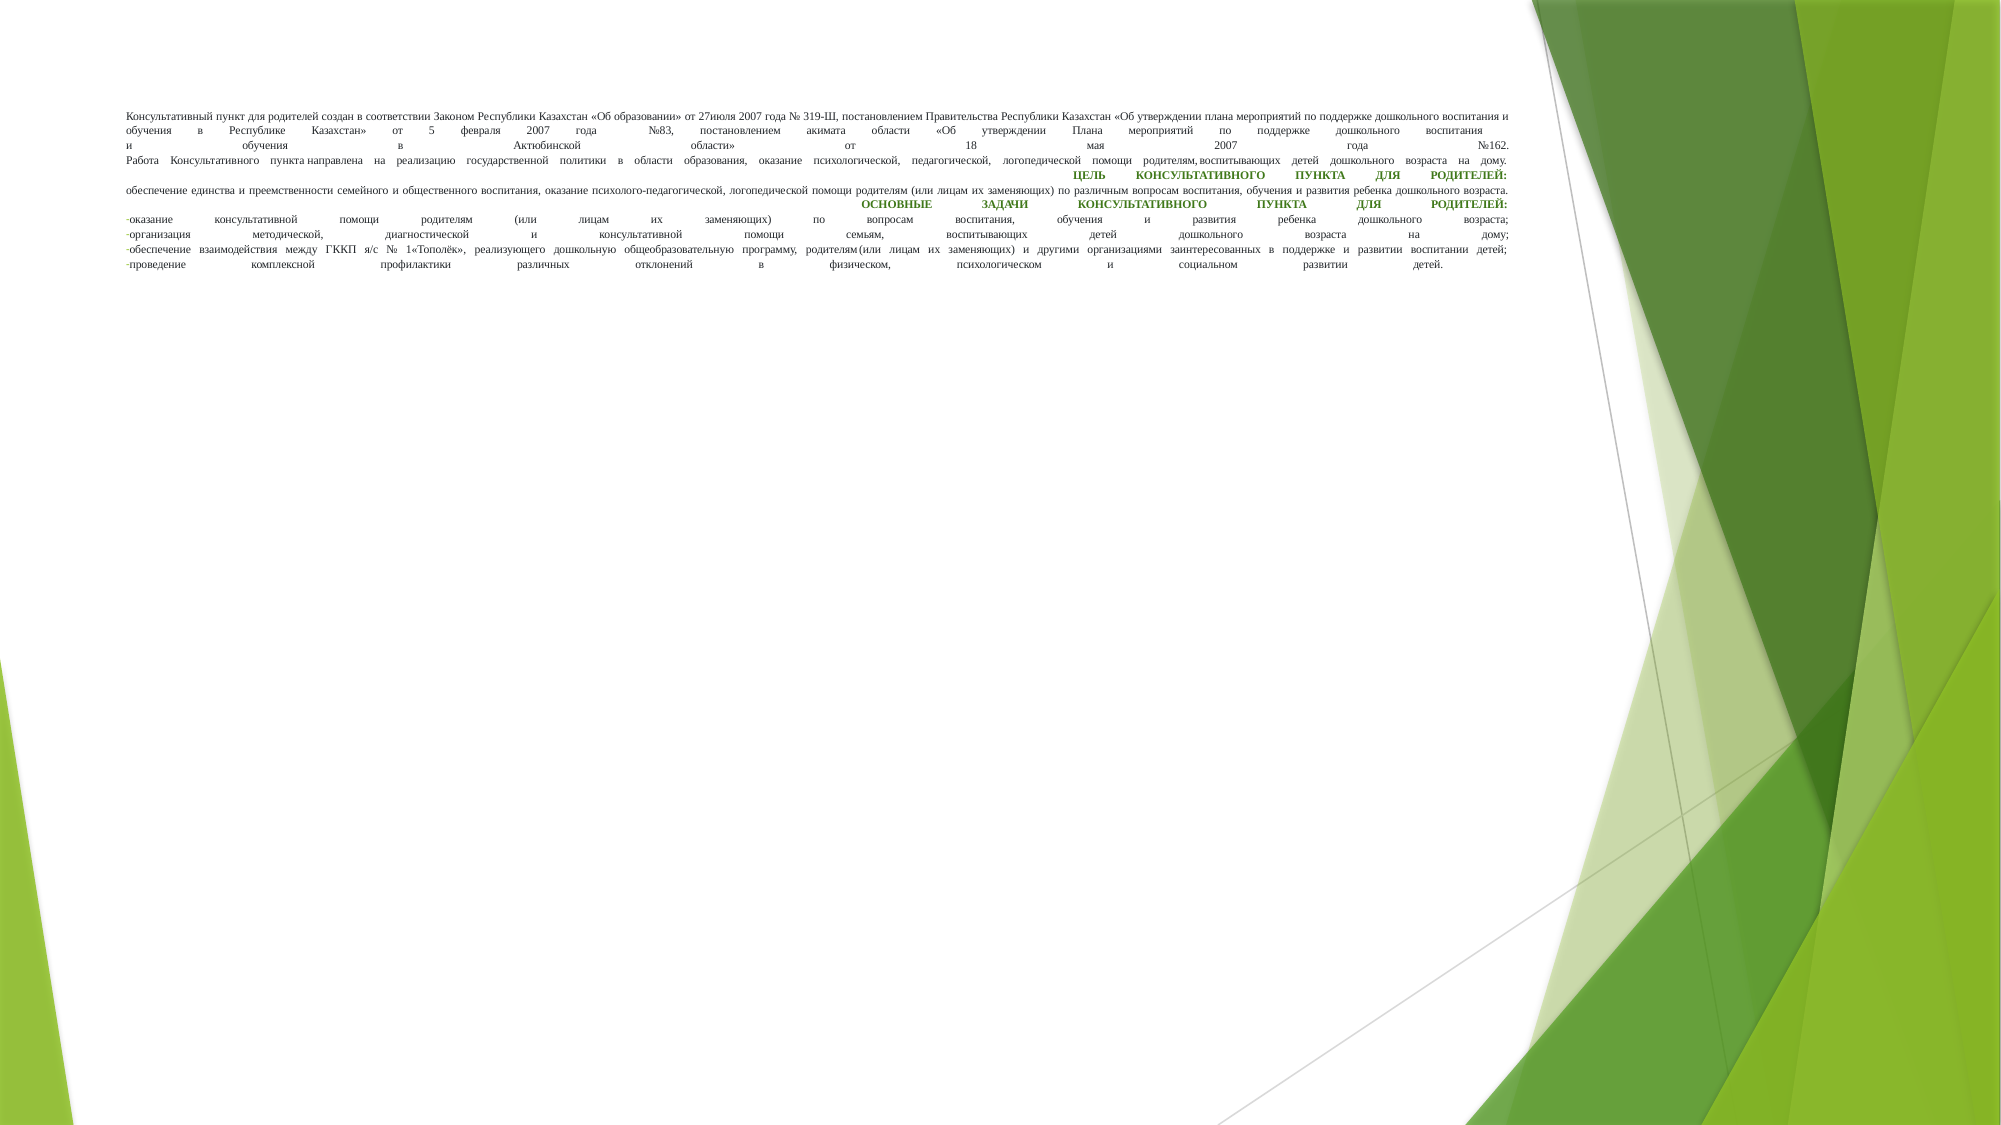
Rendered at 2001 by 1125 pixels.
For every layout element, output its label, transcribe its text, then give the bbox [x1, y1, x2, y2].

title Консультативный пункт для родителей создан в соответствии Законом Республики Казахстан «Об образовании» от 27июля 2007 года № 319-Ш, постановлением Правительства Республики Казахстан «Об утверждении плана мероприятий по поддержке дошкольного воспитания и обучения в Республике Казахстан» от 5 февраля 2007 года №83, постановлением акимата области «Об утверждении Плана мероприятий по поддержке дошкольного воспитания и обучения в Актюбинской области» от 18 мая 2007 года №162. Работа Консультативного пункта направлена на реализацию государственной политики в области образования, оказание психологической, педагогической, логопедической помощи родителям, воспитывающих детей дошкольного возраста на дому. ЦЕЛЬ КОНСУЛЬТАТИВНОГО ПУНКТА ДЛЯ РОДИТЕЛЕЙ: обеспечение единства и преемственности семейного и общественного воспитания, оказание психолого-педагогической, логопедической помощи родителям (или лицам их заменяющих) по различным вопросам воспитания, обучения и развития ребенка дошкольного возраста. ОСНОВНЫЕ ЗАДАЧИ КОНСУЛЬТАТИВНОГО ПУНКТА ДЛЯ РОДИТЕЛЕЙ: -оказание консультативной помощи родителям (или лицам их заменяющих) по вопросам воспитания, обучения и развития ребенка дошкольного возраста; -организация методической, диагностической и консультативной помощи семьям, воспитывающих детей дошкольного возраста на дому; -обеспечение взаимодействия между ГККП я/с № 1«Тополёк», реализующего дошкольную общеобразовательную программу, родителям (или лицам их заменяющих) и другими организациями заинтересованных в поддержке и развитии воспитании детей; -проведение комплексной профилактики различных отклонений в физическом, психологическом и социальном развитии детей. [111, 99, 1522, 317]
